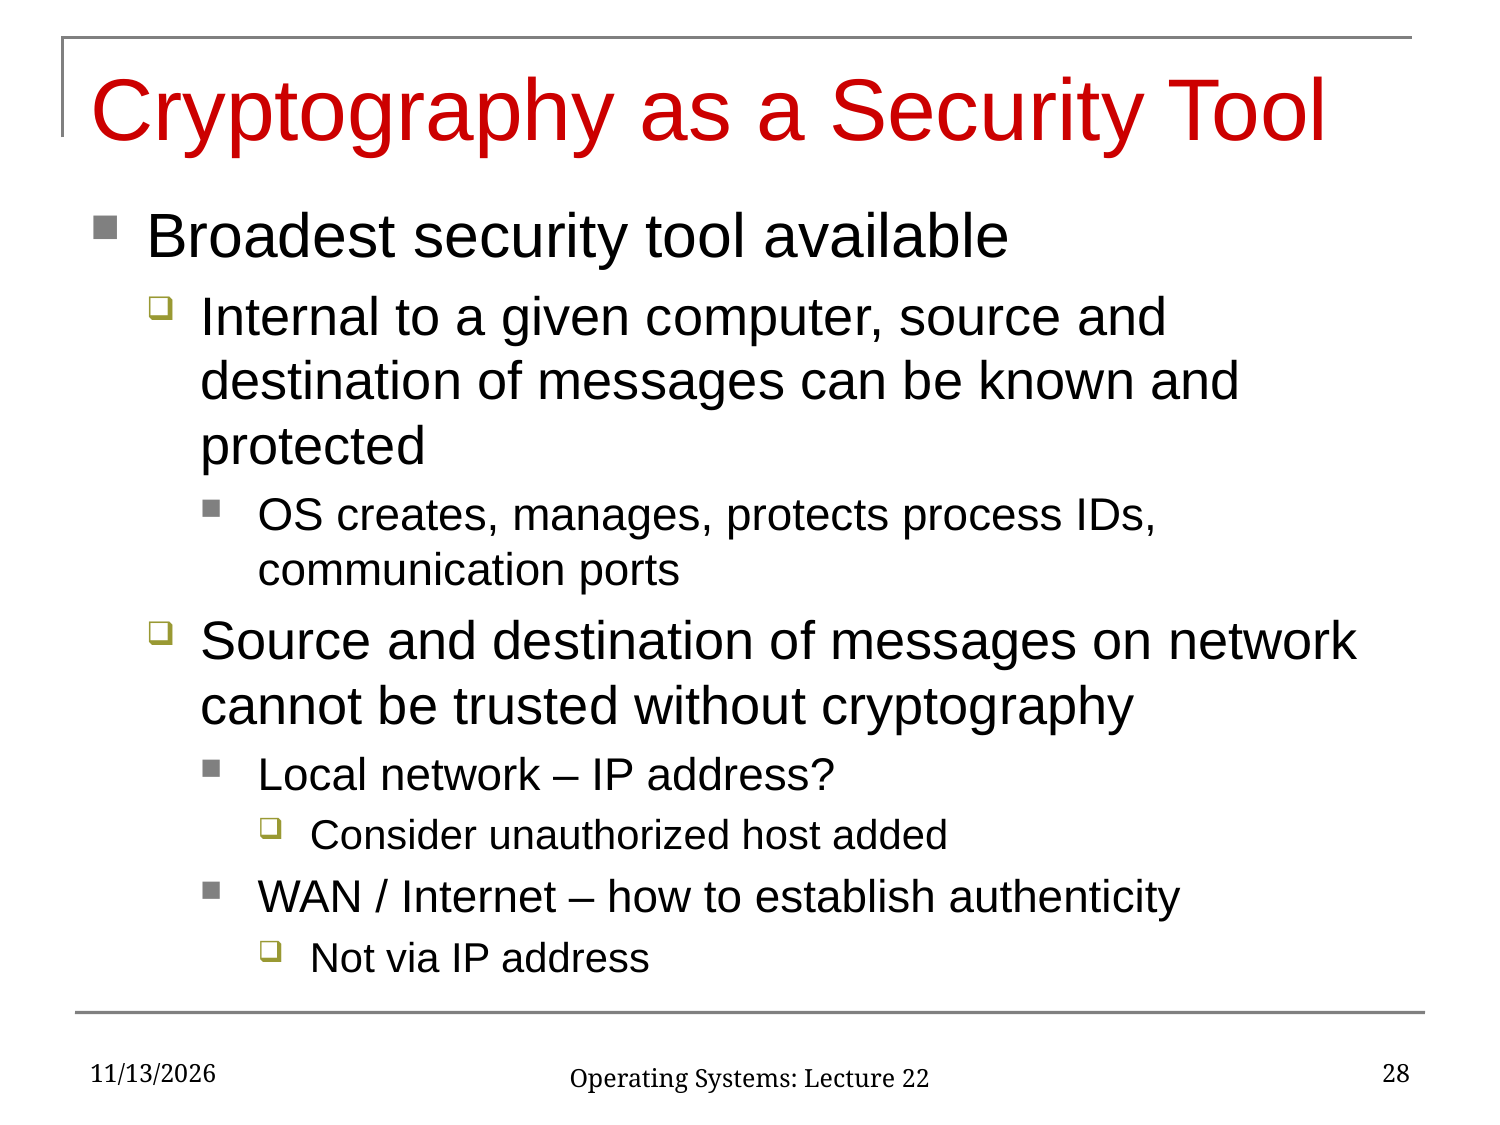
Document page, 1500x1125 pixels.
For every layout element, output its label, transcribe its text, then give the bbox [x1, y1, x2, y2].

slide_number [74, 1023, 426, 1100]
slide_number 28 [1074, 1023, 1426, 1100]
footer Operating Systems: Lecture 22 [512, 1024, 988, 1101]
list Broadest security tool available Internal to a given computer, source and destination of messages can be known and protected OS creates, manages, protects process IDs, communication ports Source and destination of messages on network cannot be trusted without cryptography Local network – IP address? Consider unauthorized host added WAN / Internet – how to establish authenticity Not via IP address [75, 187, 1425, 1006]
title Cryptography as a Security Tool [75, 45, 1425, 163]
